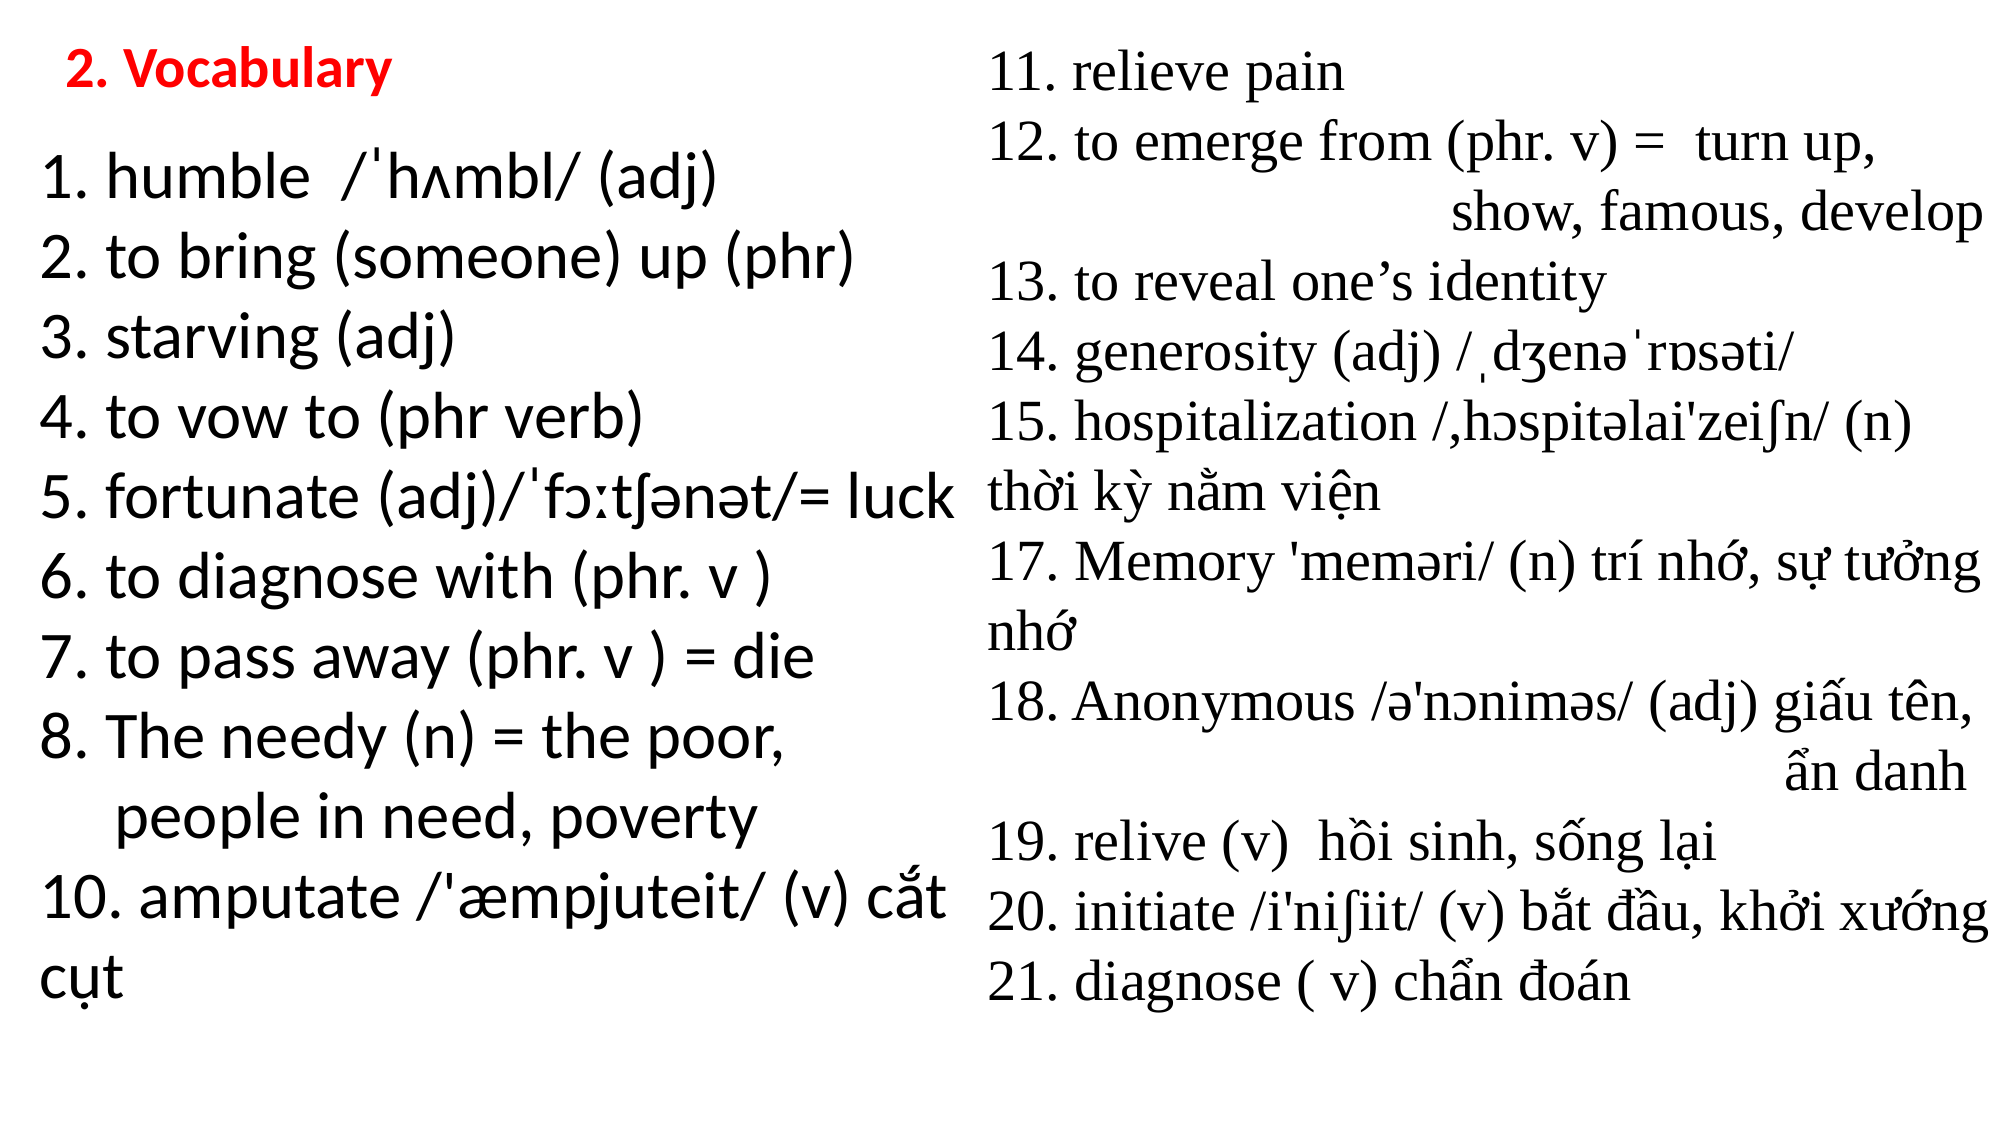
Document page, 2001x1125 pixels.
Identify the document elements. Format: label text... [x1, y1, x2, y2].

text_box 1. humble /ˈhʌmbl/ (adj) 2. to bring (someone) up (phr) 3. starving (adj) 4. to vow to (phr verb) 5. fortunate (adj)/ˈfɔːtʃənət/= luck 6. to diagnose with (phr. v ) 7. to pass away (phr. v ) = die 8. The needy (n) = the poor, people in need, poverty 10. amputate /'æmpjuteit/ (v) cắt cụt [24, 124, 972, 1020]
list 2. Vocabulary [50, 21, 438, 97]
text_box 11. relieve pain 12. to emerge from (phr. v) = turn up, show, famous, develop 13. to reveal one’s identity 14. generosity (adj) /ˌdʒenəˈrɒsəti/ 15. hospitalization /,hɔspitəlai'zeiʃn/ (n) thời kỳ nằm viện 17. Memory 'meməri/ (n) trí nhớ, sự tưởng nhớ 18. Anonymous /ə'nɔniməs/ (adj) giấu tên, ẩn danh 19. relive (v) hồi sinh, sống lại 20. initiate /i'niʃiit/ (v) bắt đầu, khởi xướng 21. diagnose ( v) chẩn đoán [972, 24, 2000, 1020]
